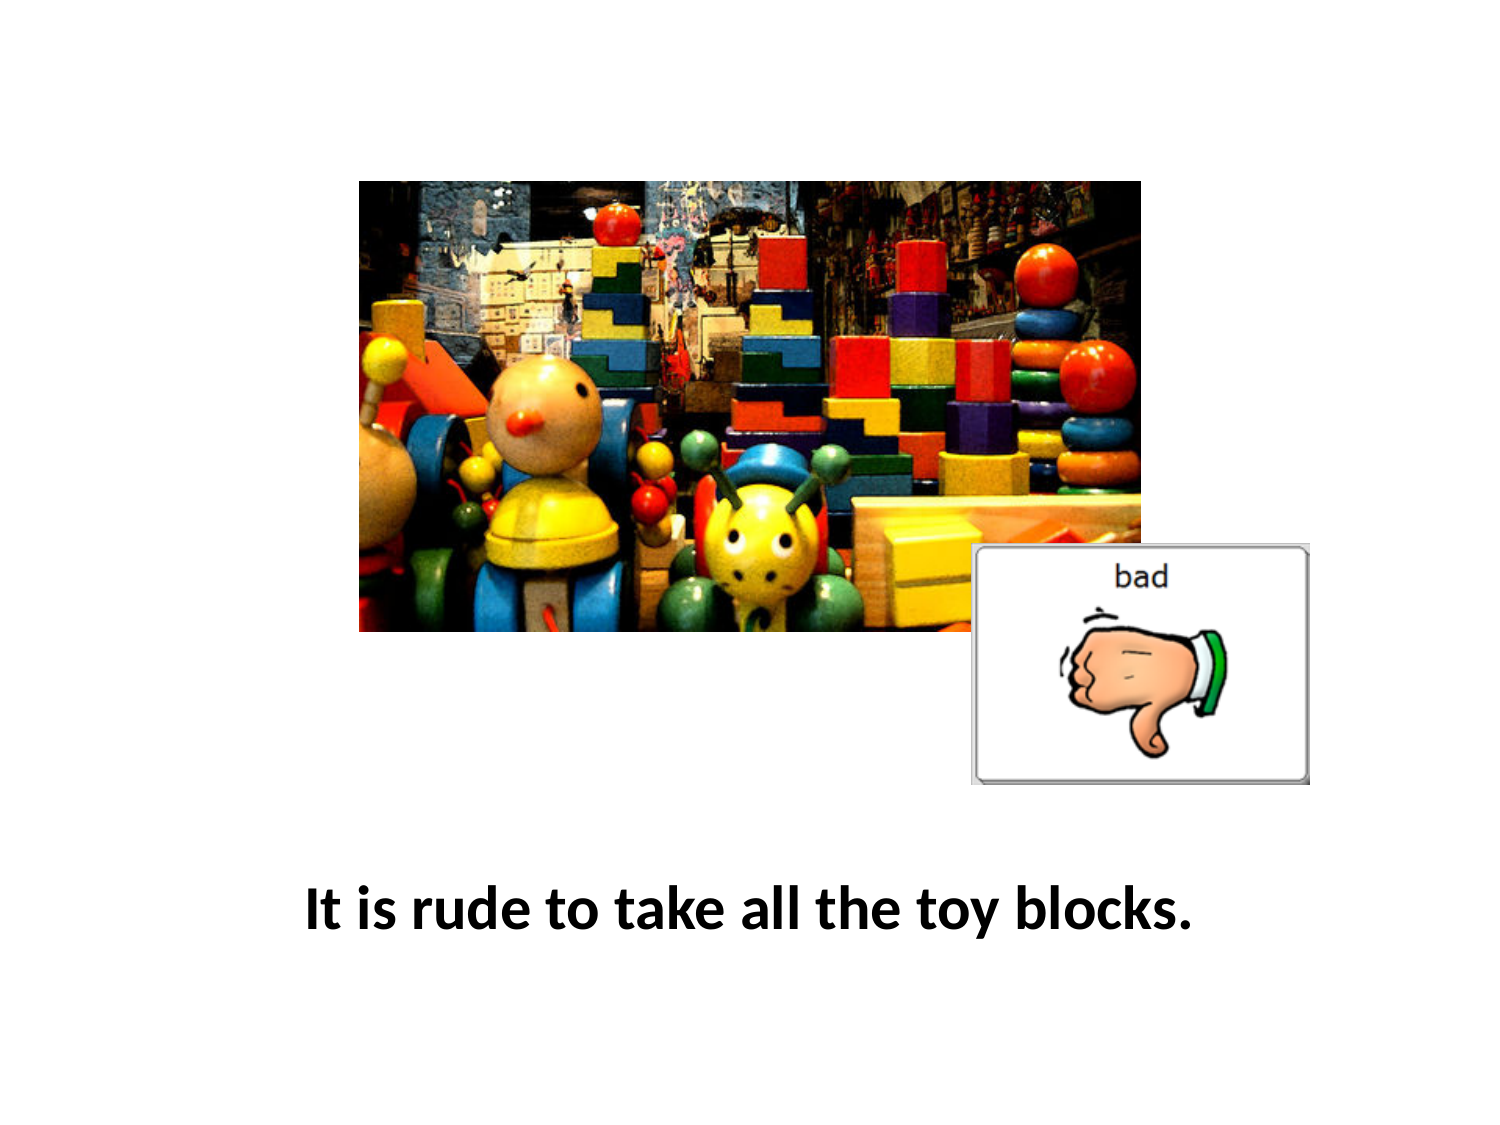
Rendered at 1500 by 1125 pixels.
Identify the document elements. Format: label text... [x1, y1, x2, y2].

picture [359, 180, 1310, 786]
picture [484, 628, 502, 632]
text_box It is rude to take all the toy blocks. [0, 859, 1500, 950]
